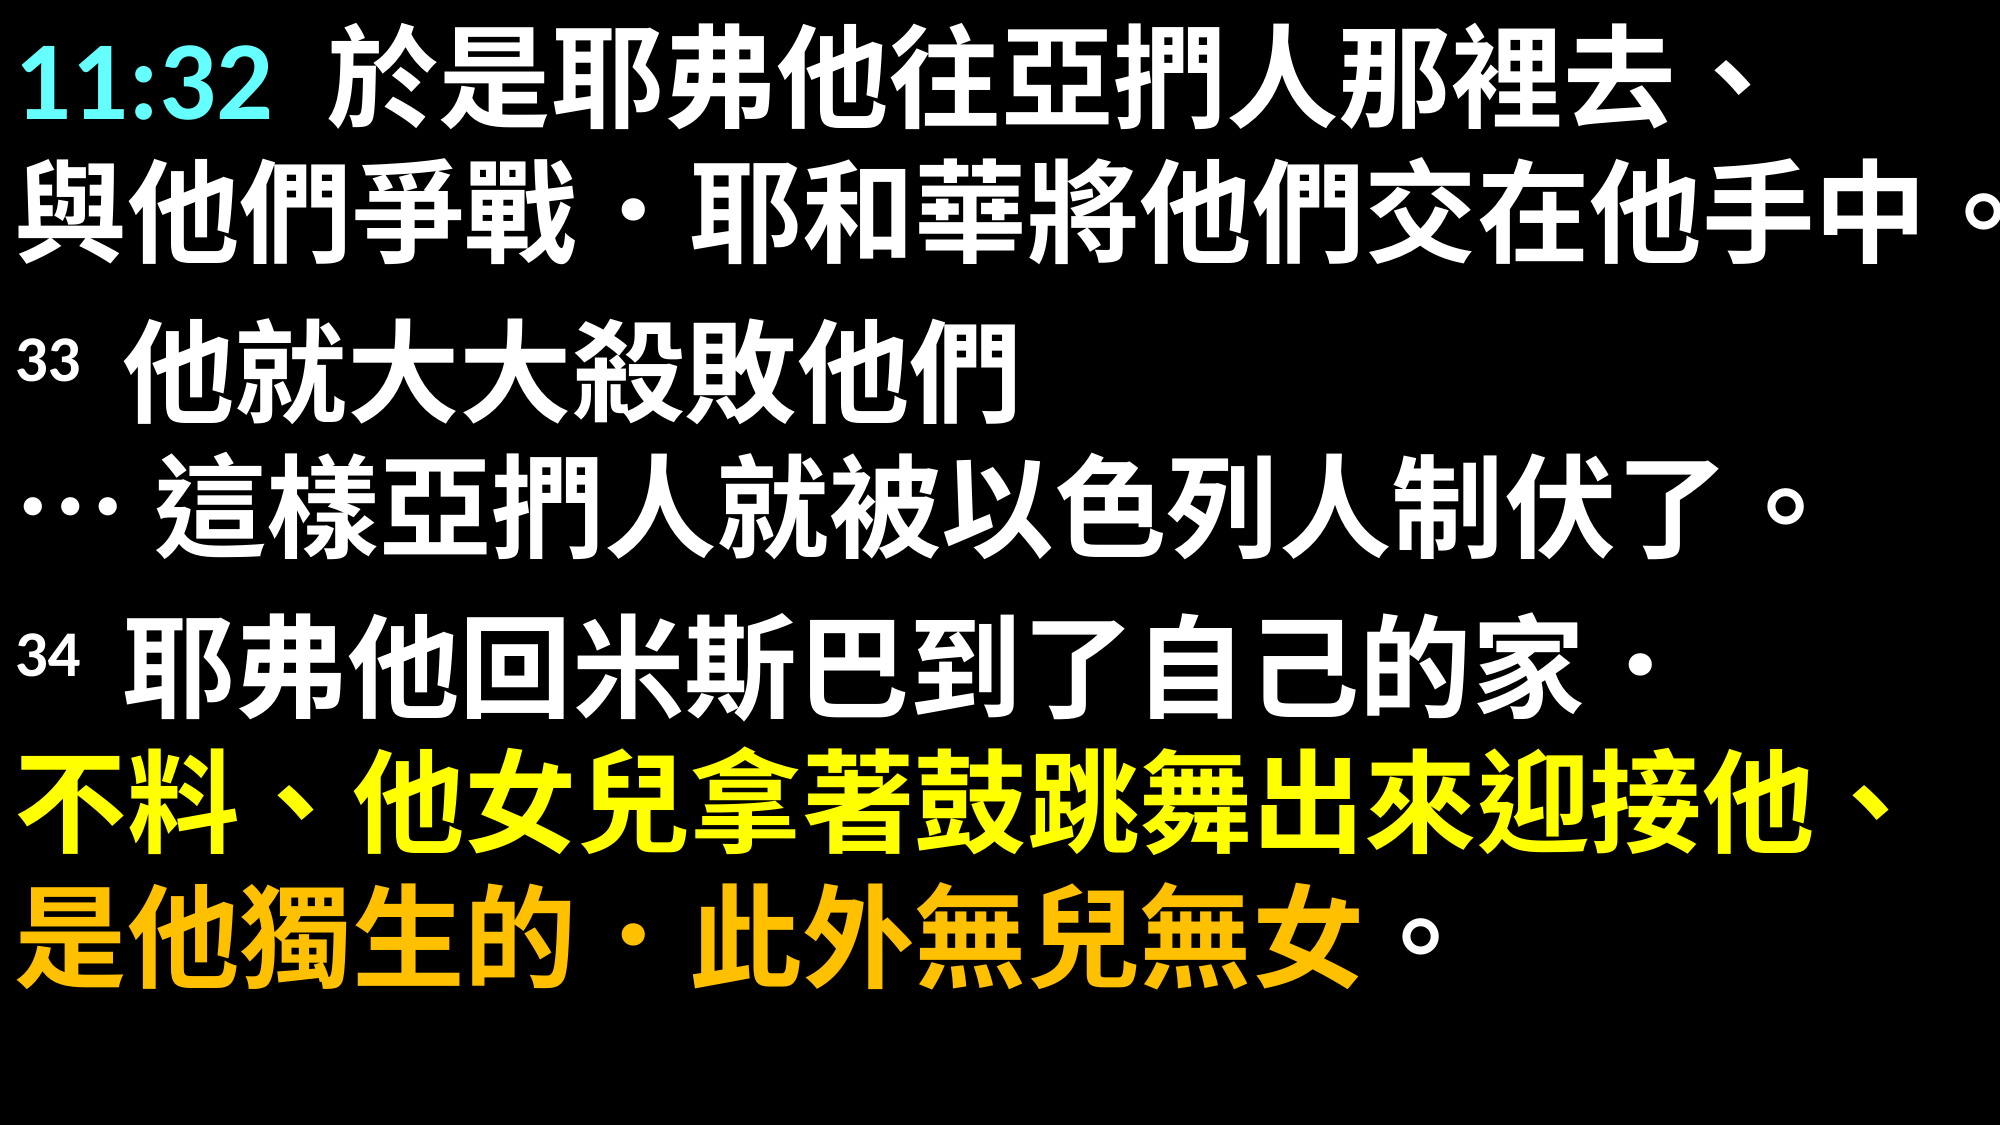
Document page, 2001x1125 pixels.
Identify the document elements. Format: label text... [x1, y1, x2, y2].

text_box 11:32 於是耶弗他往亞捫人那裡去、 與他們爭戰．耶和華將他們交在他手中。 33 他就大大殺敗他們 …這樣亞捫人就被以色列人制伏了。 34 耶弗他回米斯巴到了自己的家． 不料、他女兒拿著鼓跳舞出來迎接他、 是他獨生的．此外無兒無女。 [0, 0, 2000, 1010]
